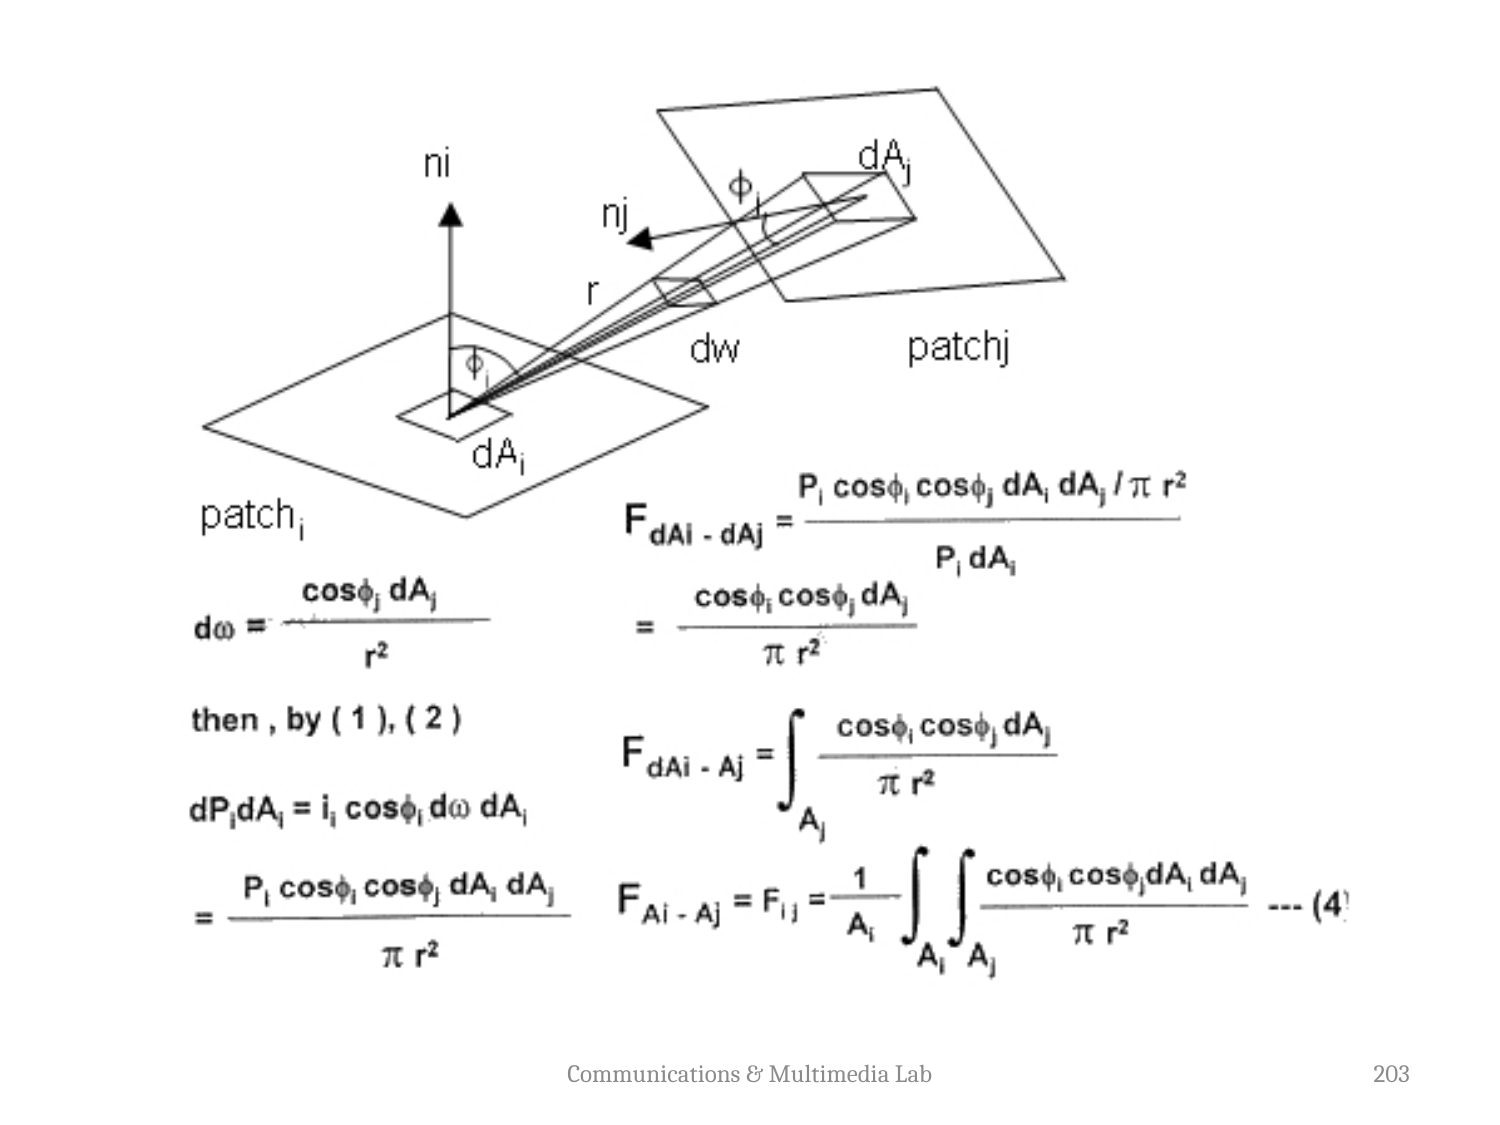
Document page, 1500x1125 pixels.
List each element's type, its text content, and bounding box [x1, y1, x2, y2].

picture [123, 42, 1378, 988]
footer Communications & Multimedia Lab [512, 1042, 988, 1103]
slide_number 203 [1074, 1042, 1425, 1103]
